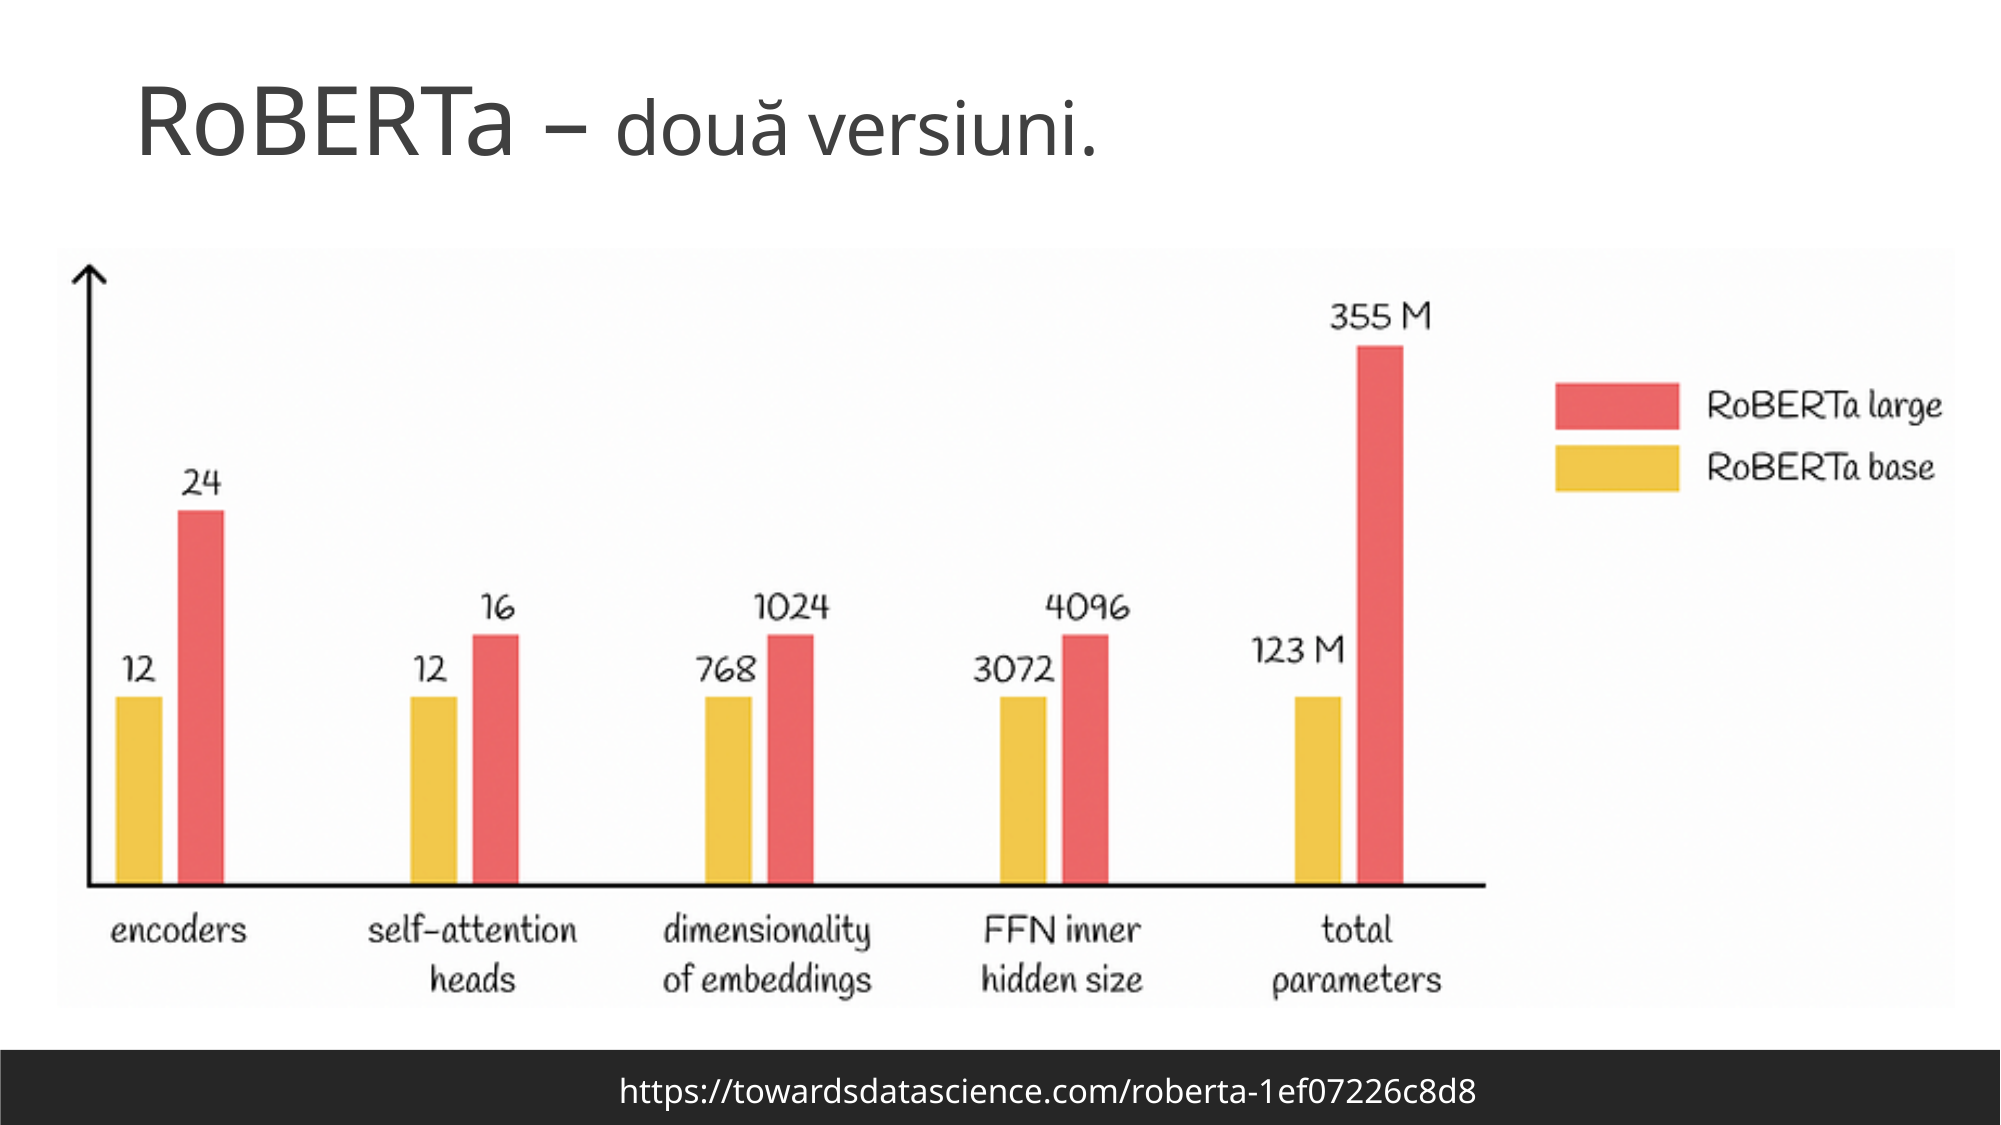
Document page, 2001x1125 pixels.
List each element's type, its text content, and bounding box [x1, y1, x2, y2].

picture [56, 248, 1956, 1009]
text_box https://towardsdatascience.com/roberta-1ef07226c8d8 [335, 1062, 1762, 1118]
title RoBERTa – două versiuni. [118, 47, 1830, 184]
